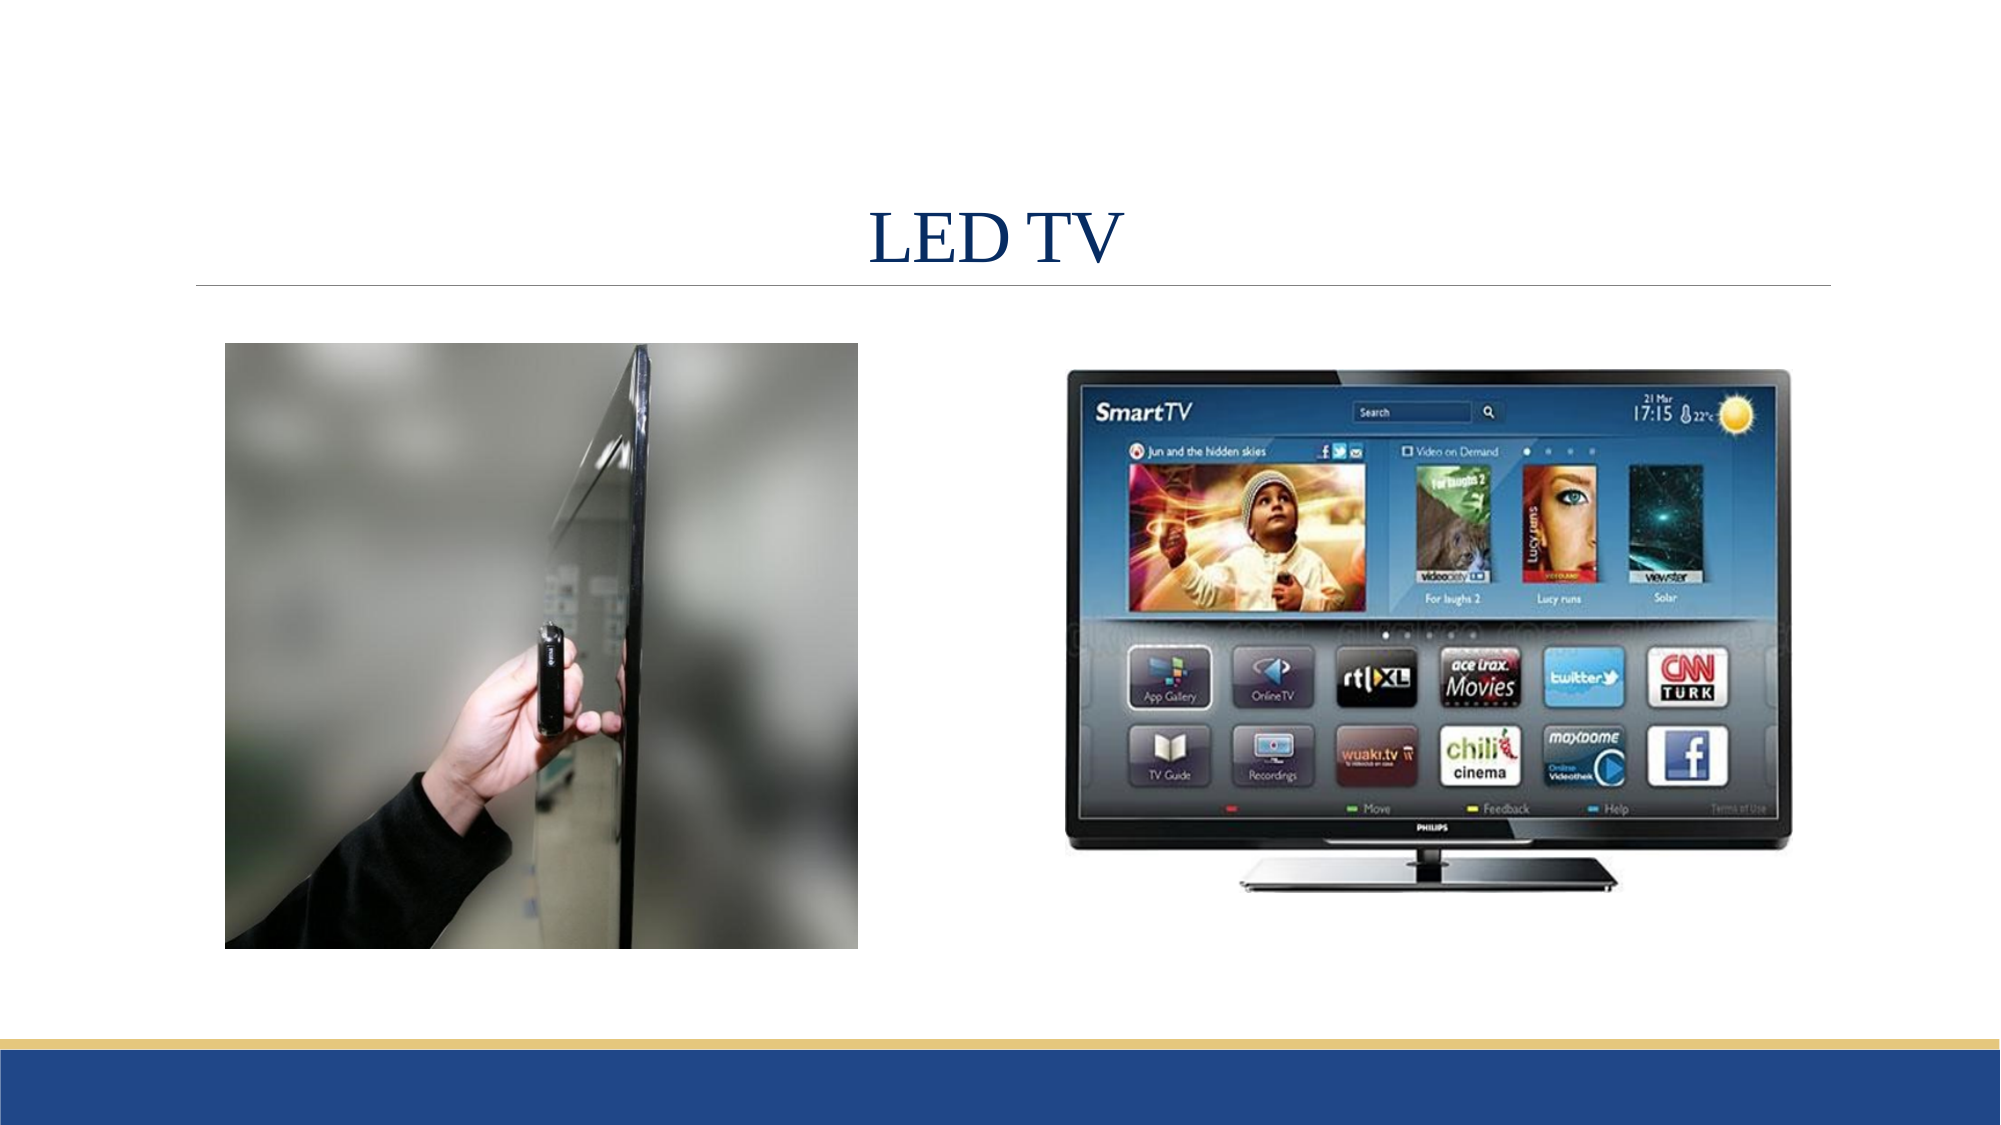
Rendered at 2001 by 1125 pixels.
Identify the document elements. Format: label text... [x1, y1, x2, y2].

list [225, 343, 859, 949]
title LED TV [180, 47, 1830, 285]
picture [1064, 369, 1793, 893]
